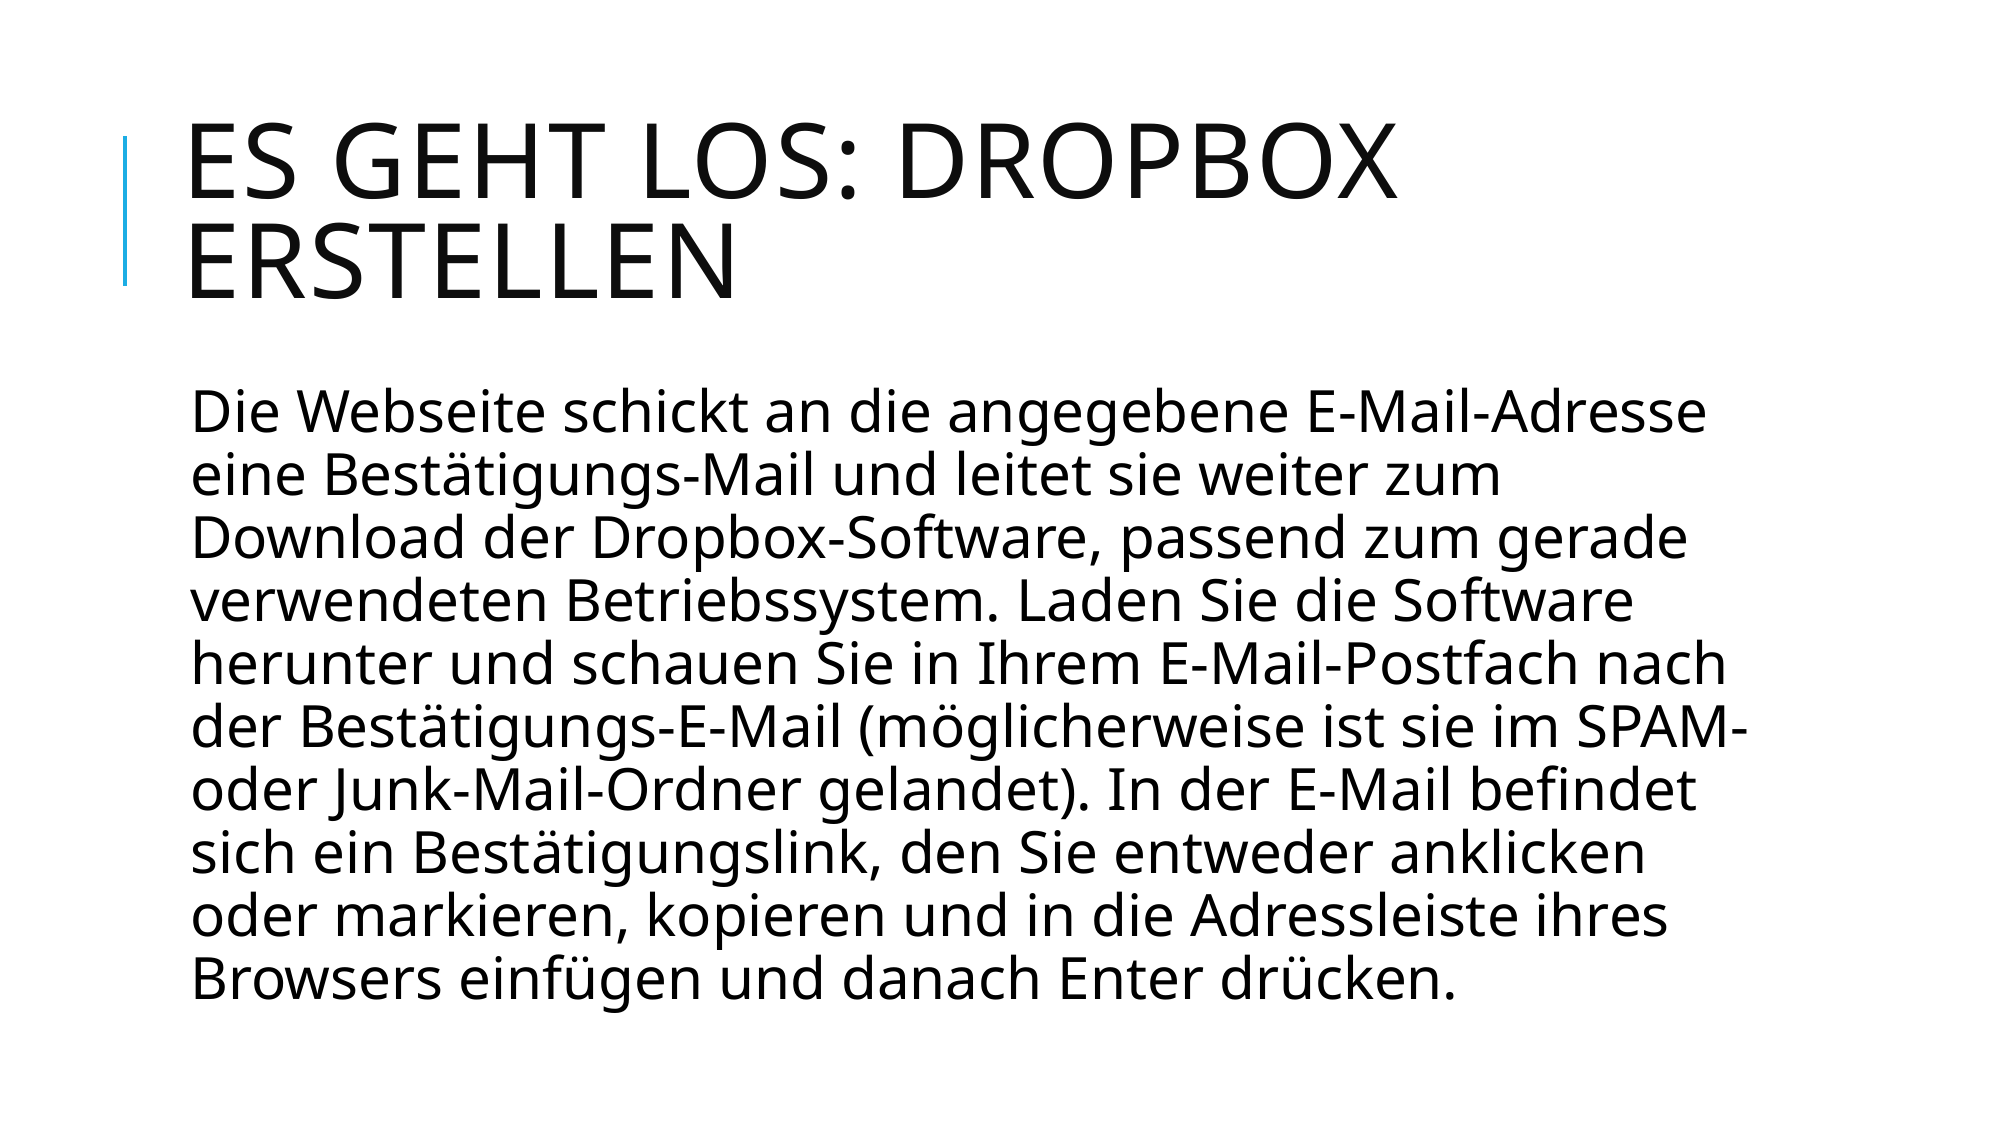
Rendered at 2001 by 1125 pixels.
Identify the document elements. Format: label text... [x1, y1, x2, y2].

list Die Webseite schickt an die angegebene E-Mail-Adresse eine Bestätigungs-Mail und leitet sie weiter zum Download der Dropbox-Software, passend zum gerade verwendeten Betriebssystem. Laden Sie die Software herunter und schauen Sie in Ihrem E-Mail-Postfach nach der Bestätigungs-E-Mail (möglicherweise ist sie im SPAM- oder Junk-Mail-Ordner gelandet). In der E-Mail befindet sich ein Bestätigungslink, den Sie entweder anklicken oder markieren, kopieren und in die Adressleiste ihres Browsers einfügen und danach Enter drücken. [168, 375, 1763, 1035]
title Es Geht Los: Dropbox Erstellen [168, 96, 1763, 342]
